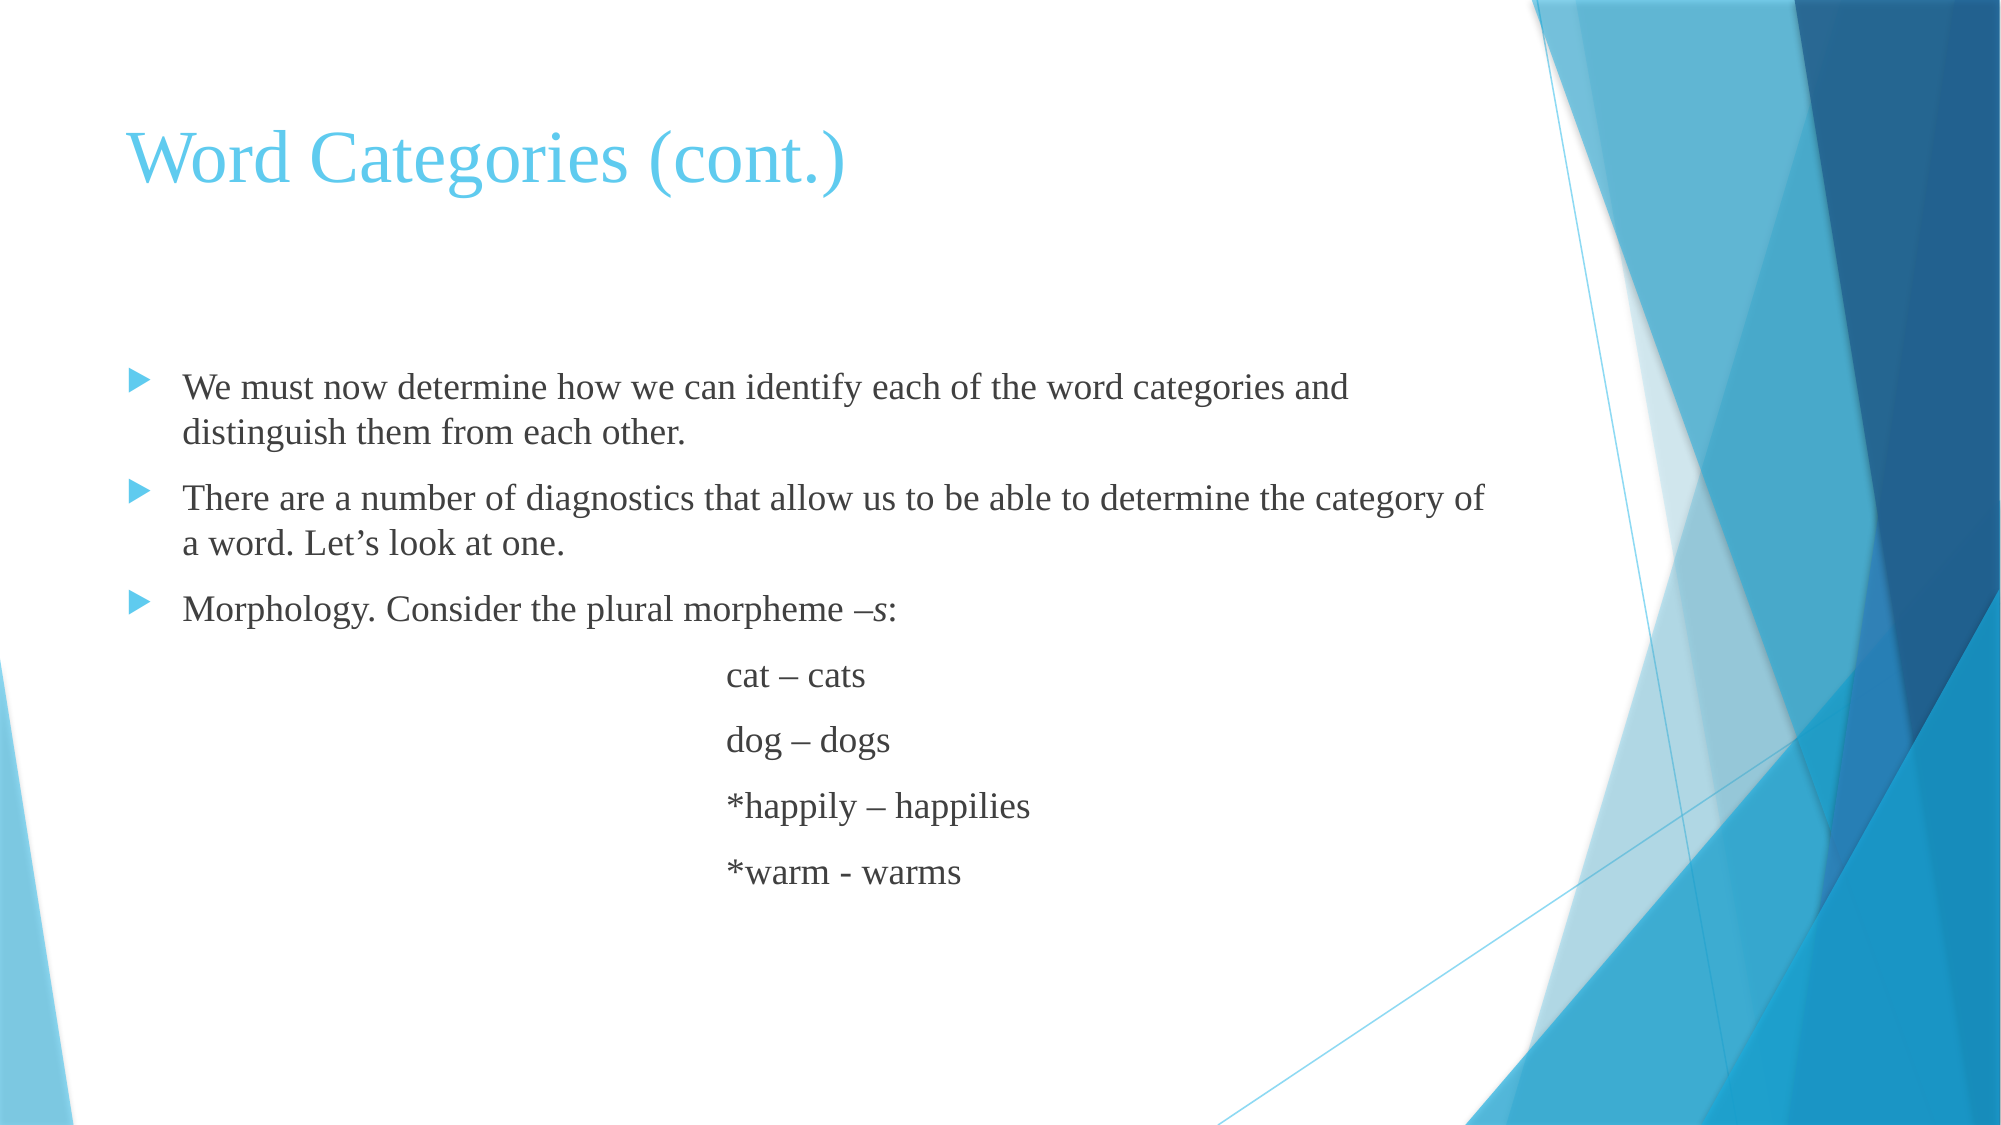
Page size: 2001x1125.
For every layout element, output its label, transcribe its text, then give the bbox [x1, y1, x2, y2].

list We must now determine how we can identify each of the word categories and distinguish them from each other. There are a number of diagnostics that allow us to be able to determine the category of a word. Let’s look at one. Morphology. Consider the plural morpheme –s: cat – cats dog – dogs *happily – happilies *warm - warms [111, 354, 1522, 992]
title Word Categories (cont.) [111, 99, 1522, 317]
